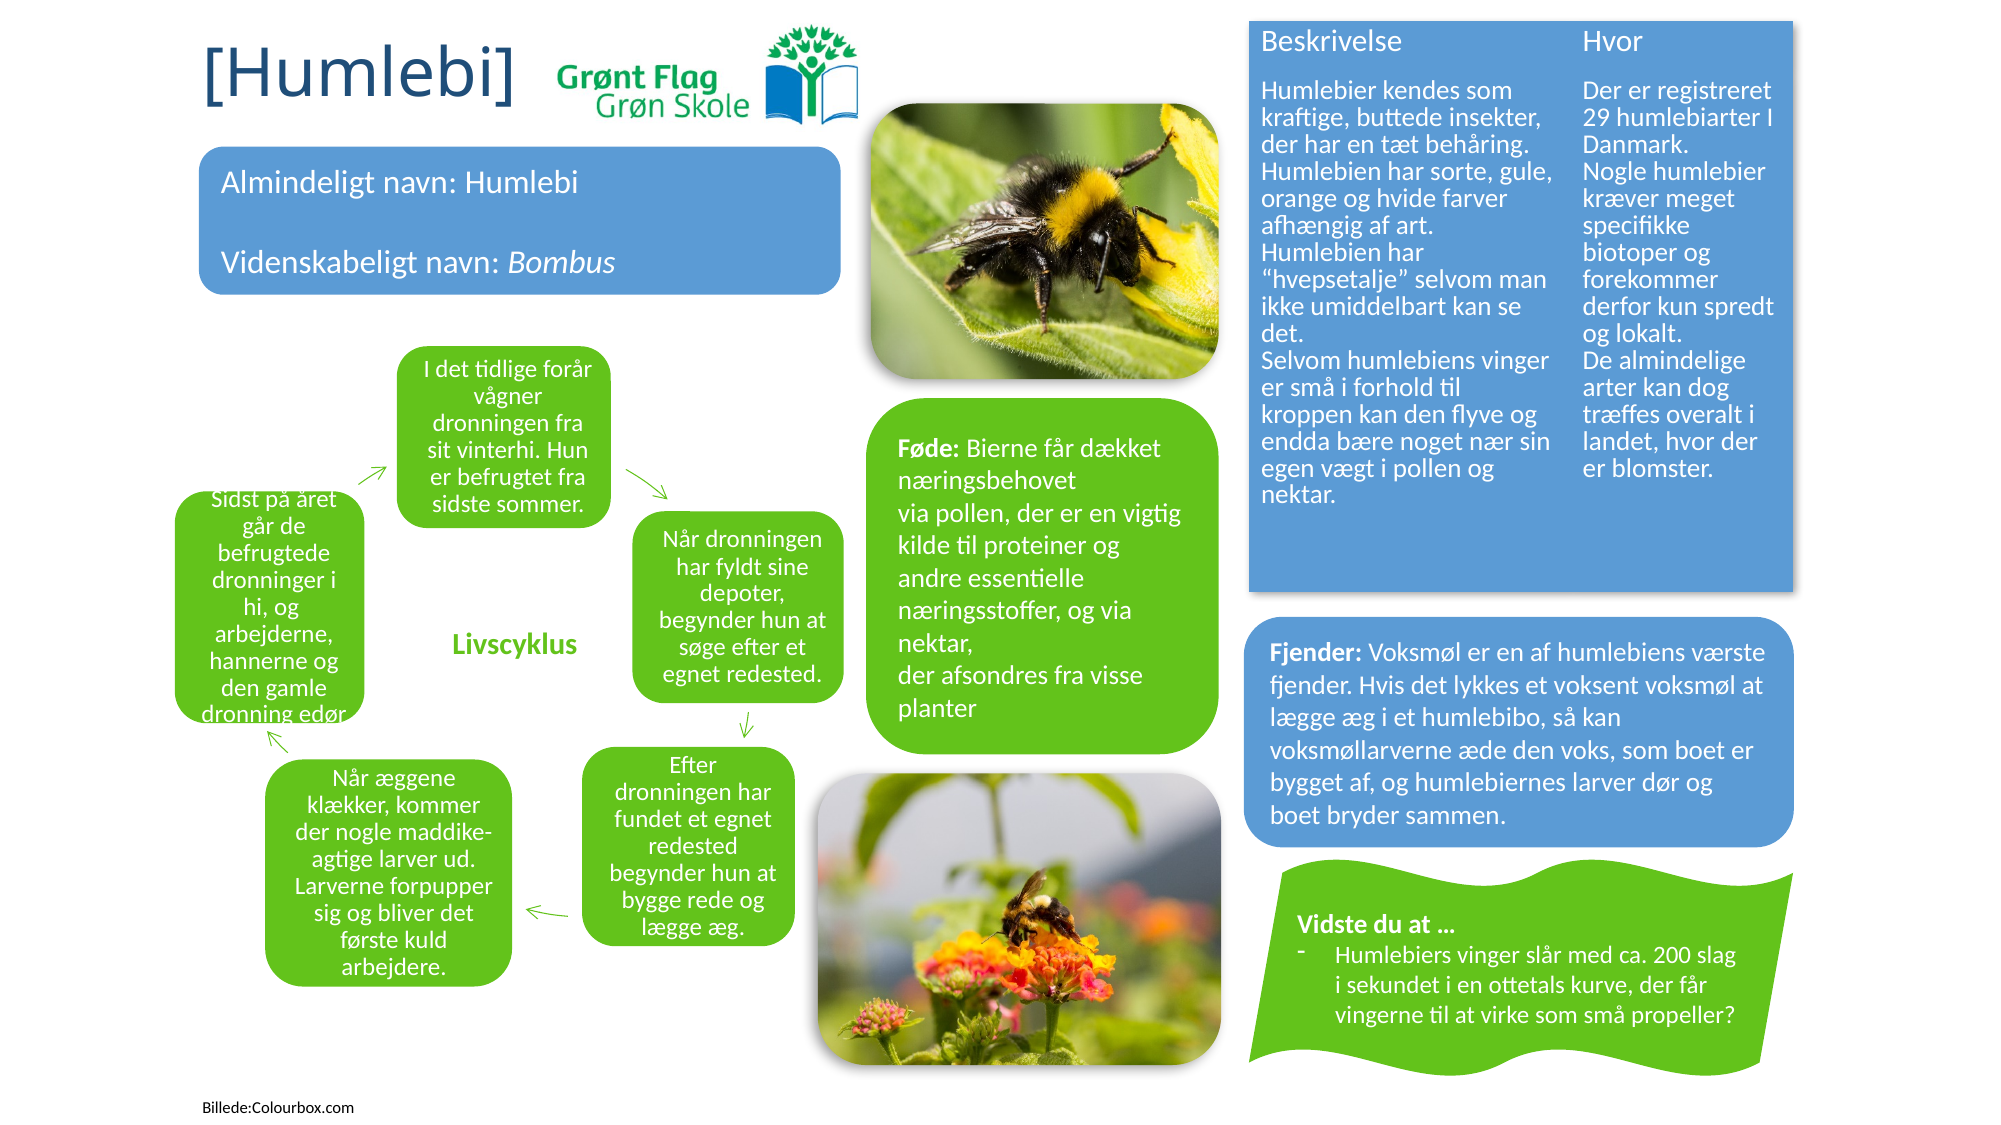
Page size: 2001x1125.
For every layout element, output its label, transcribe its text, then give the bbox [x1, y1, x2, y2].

picture [870, 103, 1219, 380]
picture [817, 773, 1222, 1066]
picture [555, 21, 864, 132]
text_box Almindeligt navn: Humlebi Videnskabeligt navn: Bombus [197, 150, 842, 296]
text_box Vidste du at … Humlebiers vinger slår med ca. 200 slag i sekundet i en ottetals kurve, der får vingerne til at virke som små propeller? [1247, 858, 1795, 1077]
table_cell Der er registreret 29 humlebiarter I Danmark. Nogle humlebier kræver meget specifikke biotoper og forekommer derfor kun spredt og lokalt. De almindelige arter kan dog træffes overalt i landet, hvor der er blomster. [1571, 73, 1793, 592]
text_box Føde: Bierne får dækket næringsbehovet via pollen, der er en vigtig kilde til proteiner og andre essentielle næringsstoffer, og via nektar, der afsondres fra visse planter [865, 397, 1220, 756]
text_box Fjender: Voksmøl er en af humlebiens værste fjender. Hvis det lykkes et voksent voksmøl at lægge æg i et humlebibo, så kan voksmøllarverne æde den voks, som boet er bygget af, og humlebiernes larver dør og boet bryder sammen. [1242, 615, 1795, 849]
table_header Hvor [1571, 21, 1793, 73]
table_header Beskrivelse [1249, 21, 1571, 73]
text_box Billede:Colourbox.com [187, 1089, 384, 1125]
table_cell Humlebier kendes som kraftige, buttede insekter, der har en tæt behåring. Humlebien har sorte, gule, orange og hvide farver afhængig af art. Humlebien har “hvepsetalje” selvom man ikke umiddelbart kan se det. Selvom humlebiens vinger er små i forhold til kroppen kan den flyve og endda bære noget nær sin egen vægt i pollen og nektar. [1249, 73, 1571, 592]
title [Humlebi] [187, 0, 912, 150]
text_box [180, 296, 839, 1046]
